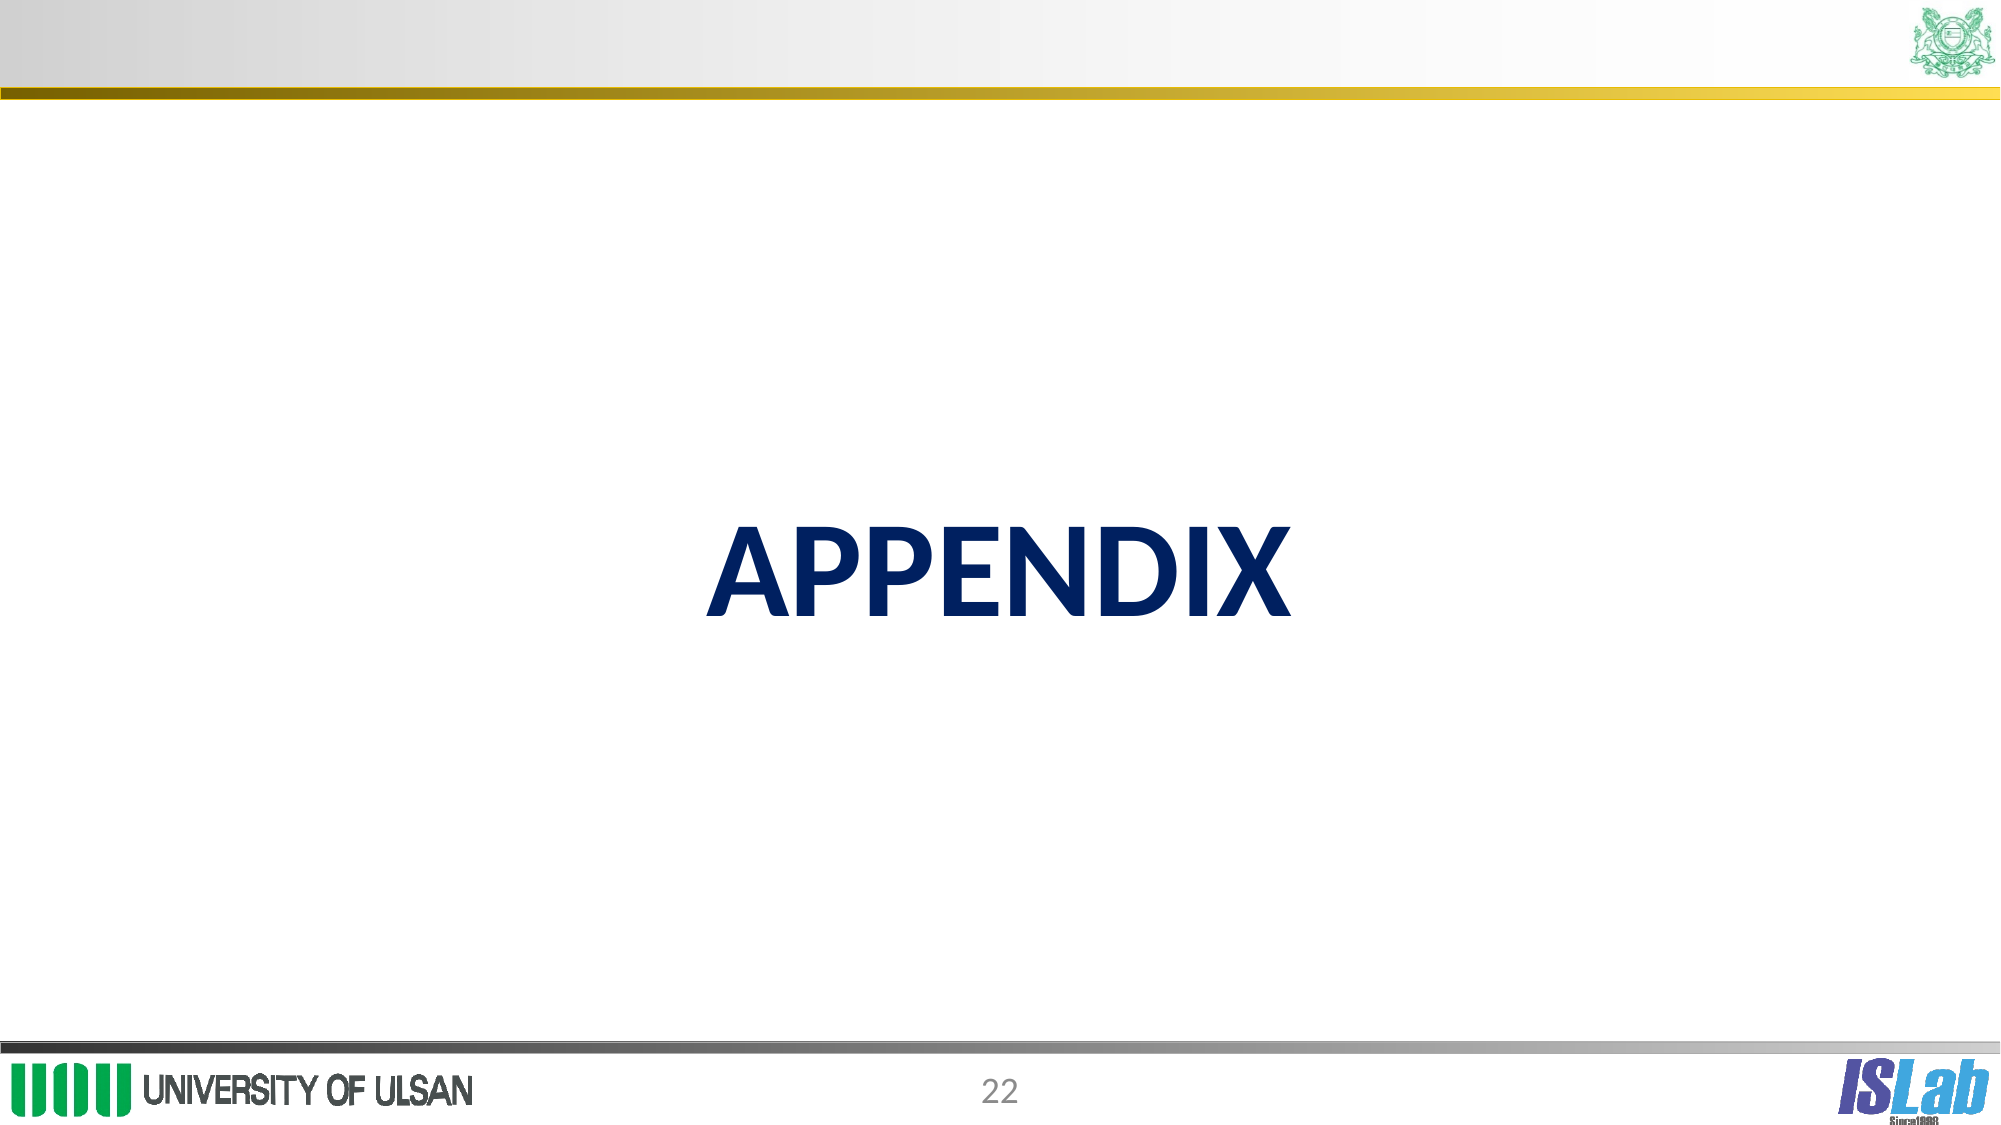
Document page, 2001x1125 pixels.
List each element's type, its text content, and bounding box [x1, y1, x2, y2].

picture [144, 1073, 472, 1106]
text_box [0, 0, 2000, 88]
picture [7, 1058, 134, 1118]
picture [1838, 1058, 1989, 1125]
text_box APPENDIX [0, 471, 2000, 652]
text_box 22 [774, 1058, 1225, 1119]
